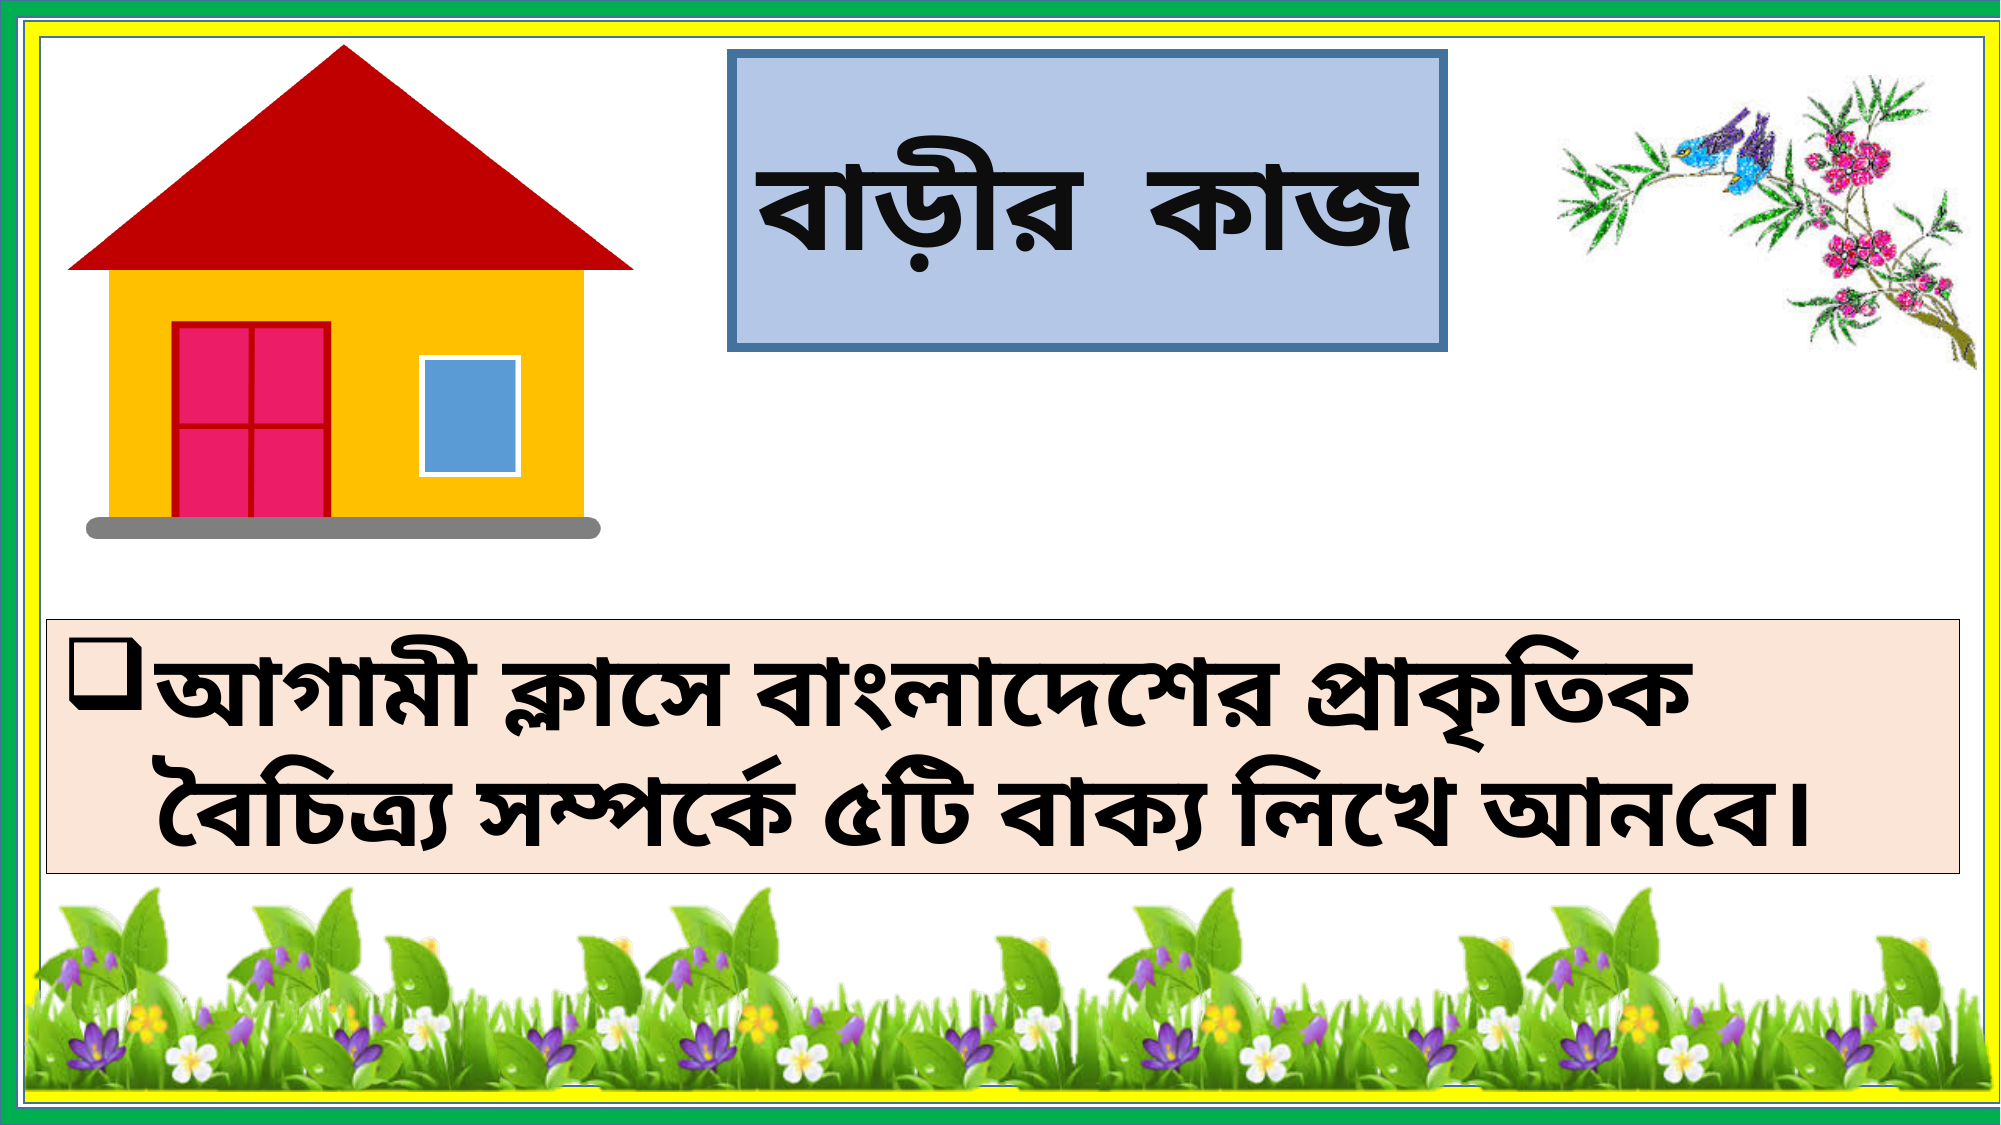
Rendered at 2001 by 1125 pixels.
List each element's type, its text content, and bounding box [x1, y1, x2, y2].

picture [67, 44, 634, 539]
picture [22, 838, 2000, 1092]
picture [1557, 75, 1977, 370]
text_box বাড়ীর কাজ [731, 53, 1445, 348]
text_box আগামী ক্লাসে বাংলাদেশের প্রাকৃতিক বৈচিত্র্য সম্পর্কে ৫টি বাক্য লিখে আনবে। [46, 619, 1960, 838]
